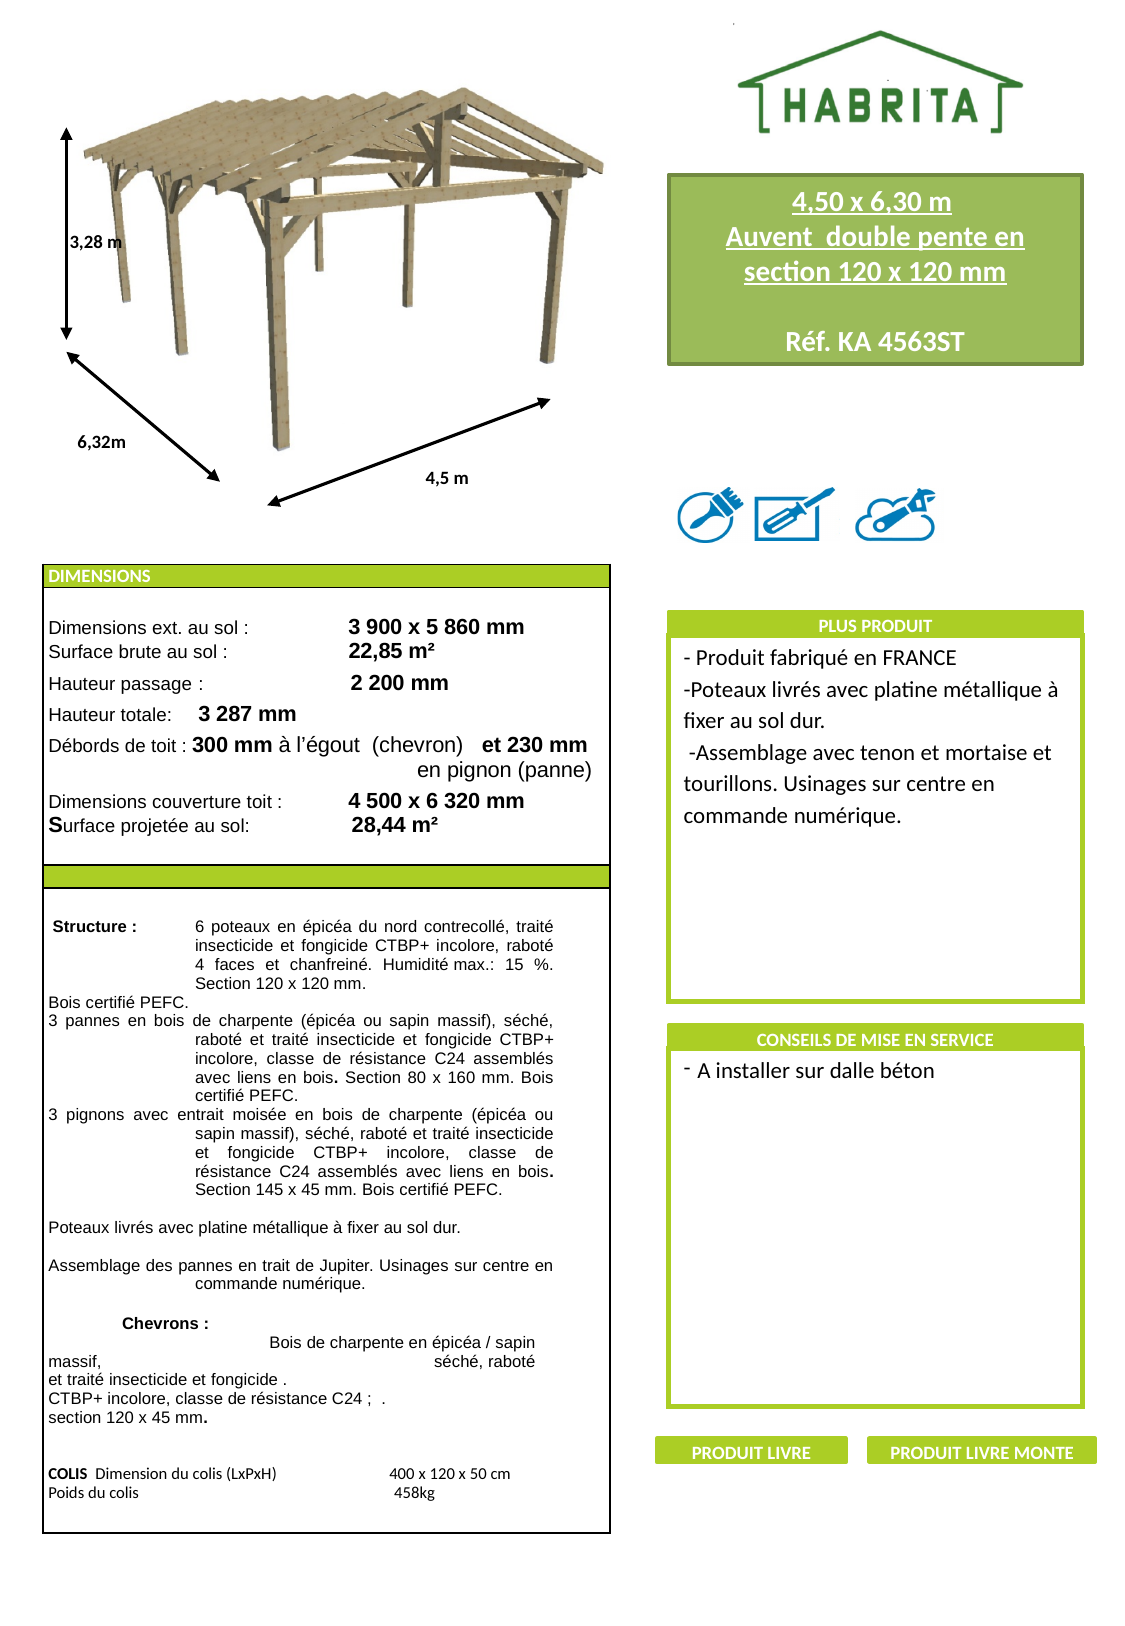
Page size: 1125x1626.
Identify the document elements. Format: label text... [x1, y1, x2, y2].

table_header DIMENSIONS [44, 565, 609, 587]
picture [733, 20, 1030, 156]
text_box PRODUIT LIVRE [655, 1436, 848, 1464]
table_cell Structure : 6 poteaux en épicéa du nord contrecollé, traité insecticide et fongicide CTBP+ incolore, raboté 4 faces et chanfreiné. Humidité max.: 15 %. Section 120 x 120 mm. Bois certifié PEFC. 3 pannes en bois de charpente (épicéa ou sapin massif), séché, raboté et traité insecticide et fongicide CTBP+ incolore, classe de résistance C24 assemblés avec liens en bois. Section 80 x 160 mm. Bois certifié PEFC. 3 pignons avec entrait moisée en bois de charpente (épicéa ou sapin massif), séché, raboté et traité insecticide et fongicide CTBP+ incolore, classe de résistance C24 assemblés avec liens en bois. Section 145 x 45 mm. Bois certifié PEFC. Poteaux livrés avec platine métallique à fixer au sol dur. Assemblage des pannes en trait de Jupiter. Usinages sur centre en commande numérique. Chevrons : Bois de charpente en épicéa / sapin massif, . séché, raboté et traité insecticide et fongicide . . CTBP+ incolore, classe de résistance C24 ; . . section 120 x 45 mm. COLIS Dimension du colis (LxPxH) 400 x 120 x 50 cm Poids du colis 458kg [44, 889, 609, 1532]
text_box CONSEILS DE MISE EN SERVICE [667, 1023, 1084, 1051]
text_box A installer sur dalle béton [668, 1051, 1083, 1407]
text_box PRODUIT LIVRE MONTE [867, 1436, 1097, 1464]
text_box 4,50 x 6,30 m Auvent double pente en section 120 x 120 mm Réf. KA 4563ST [719, 173, 1084, 366]
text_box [66, 351, 221, 482]
table_cell Dimensions ext. au sol : 3 900 x 5 860 mm Surface brute au sol : 22,85 m² Hauteur passage : 2 200 mm Hauteur totale: 3 287 mm Débords de toit : 300 mm à l’égout (chevron) et 230 mm en pignon (panne) Dimensions couverture toit : 4 500 x 6 320 mm Surface projetée au sol: 28,44 m² [44, 588, 609, 864]
text_box PLUS PRODUIT [667, 610, 1084, 637]
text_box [266, 398, 551, 506]
picture [0, 56, 714, 503]
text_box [677, 487, 944, 543]
table_cell [44, 866, 609, 887]
text_box - Produit fabriqué en FRANCE -Poteaux livrés avec platine métallique à fixer au sol dur. -Assemblage avec tenon et mortaise et tourillons. Usinages sur centre en commande numérique. [668, 637, 1083, 1002]
